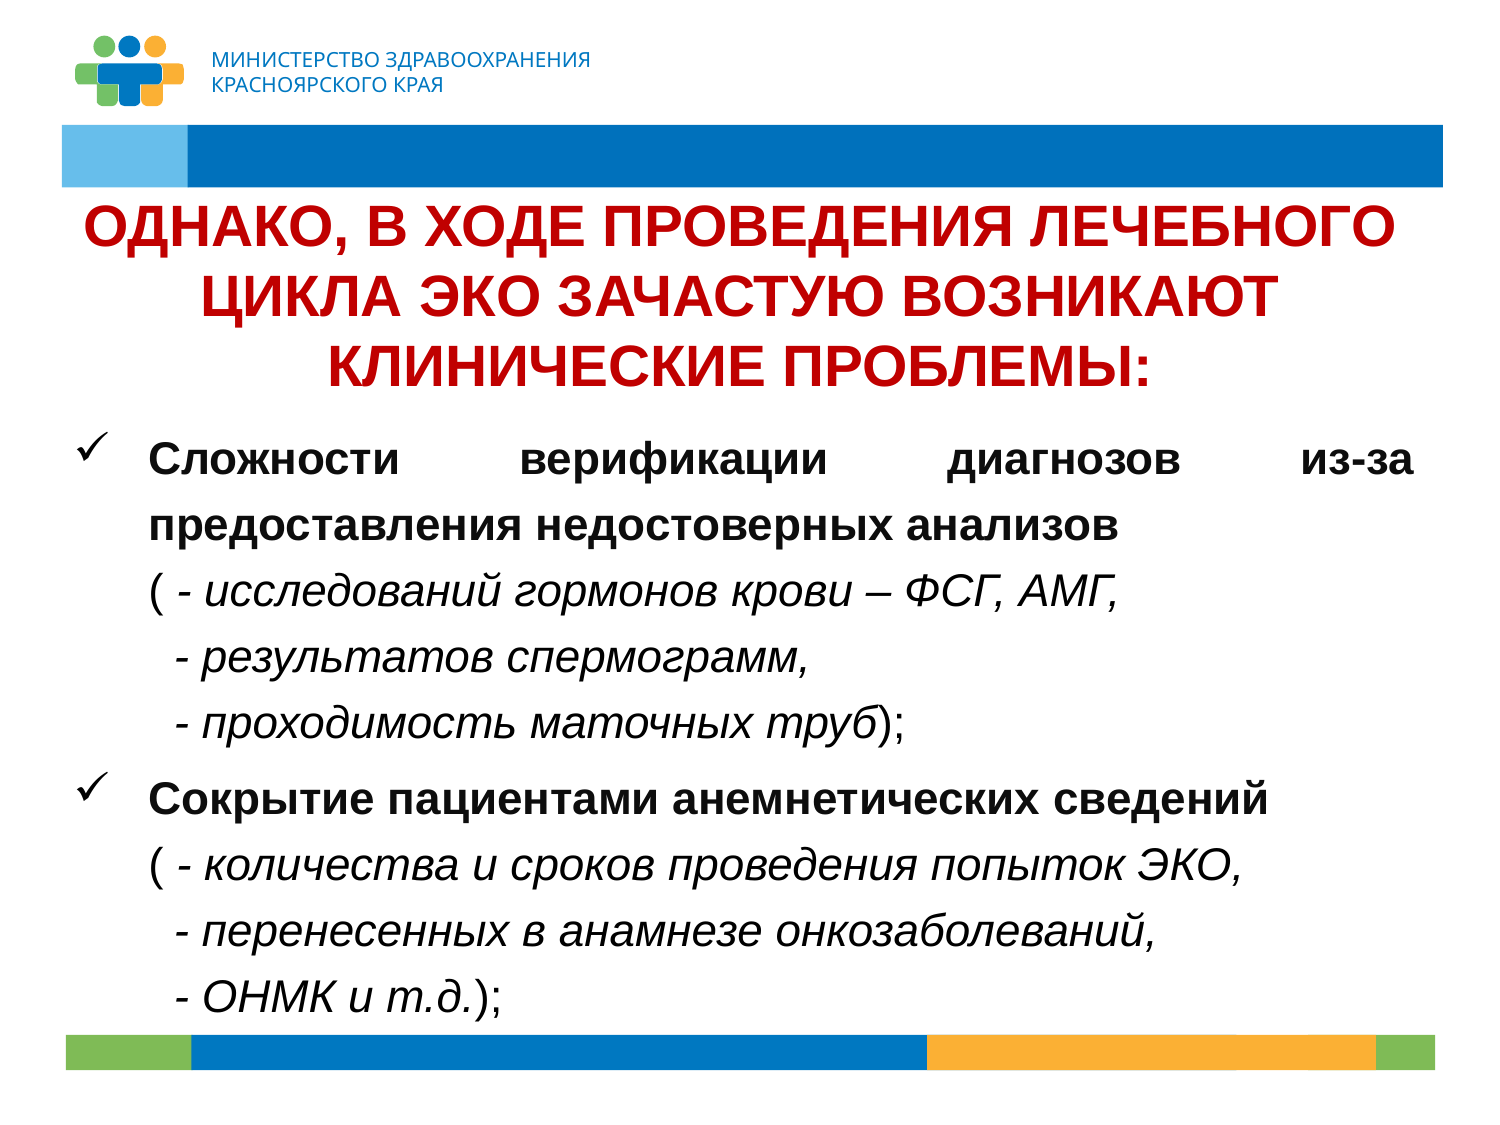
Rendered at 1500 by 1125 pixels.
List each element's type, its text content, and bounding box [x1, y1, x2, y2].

title ОДНАКО, В ХОДЕ ПРОВЕДЕНИЯ ЛЕЧЕБНОГО ЦИКЛА ЭКО ЗАЧАСТУЮ ВОЗНИКАЮТ КЛИНИЧЕСКИЕ ПРОБЛЕМЫ: [52, 163, 1428, 423]
list Сложности верификации диагнозов из-за предоставления недостоверных анализов ( - исследований гормонов крови – ФСГ, АМГ, - результатов спермограмм, - проходимость маточных труб); [58, 409, 1430, 750]
text_box Сокрытие пациентами анемнетических сведений ( - количества и сроков проведения попыток ЭКО, - перенесенных в анамнезе онкозаболеваний, - ОНМК и т.д.); [58, 750, 1430, 1043]
